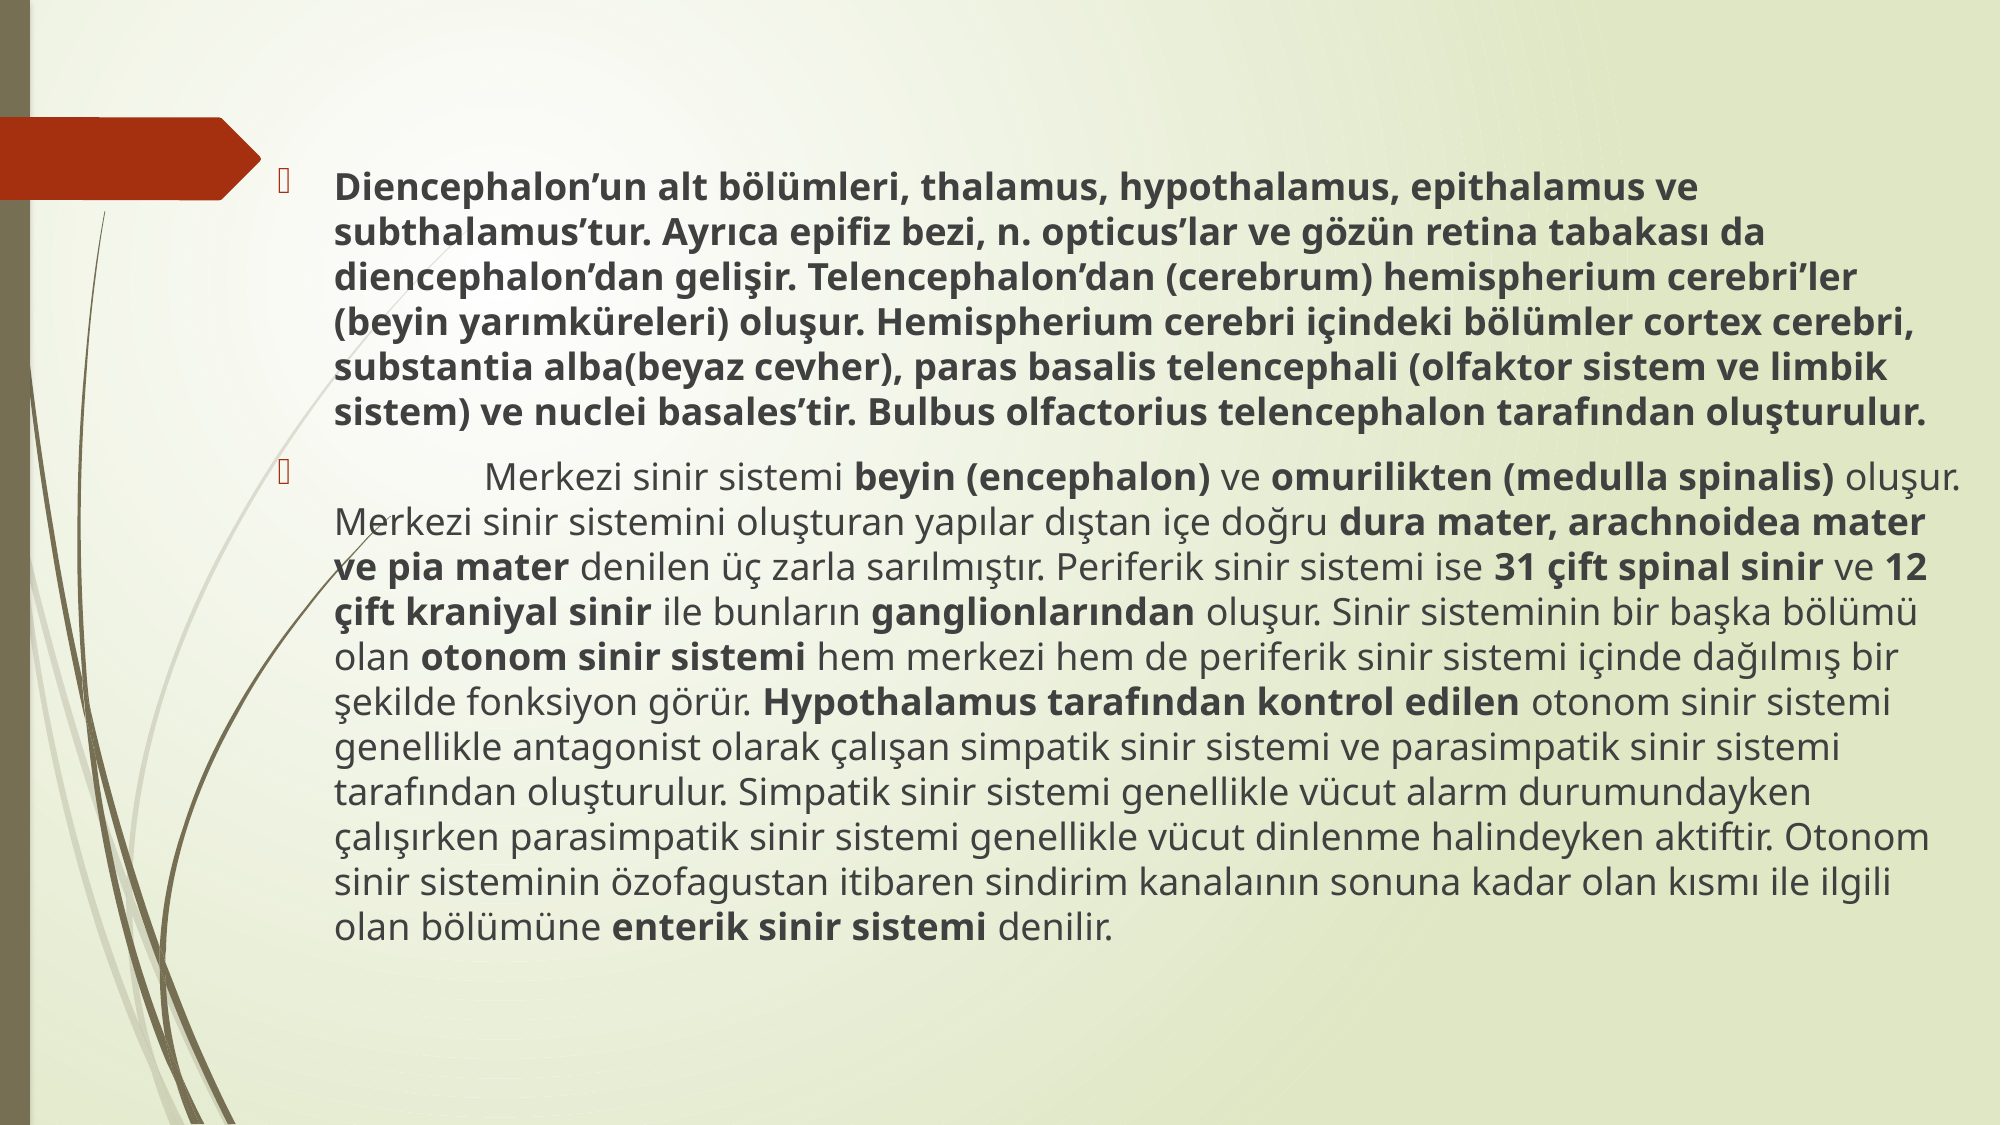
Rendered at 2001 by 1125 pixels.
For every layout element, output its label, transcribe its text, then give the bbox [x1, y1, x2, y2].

list Diencephalon’un alt bölümleri, thalamus, hypothalamus, epithalamus ve subthalamus’tur. Ayrıca epifiz bezi, n. opticus’lar ve gözün retina tabakası da diencephalon’dan gelişir. Telencephalon’dan (cerebrum) hemispherium cerebri’ler (beyin yarımküreleri) oluşur. Hemispherium cerebri içindeki bölümler cortex cerebri, substantia alba(beyaz cevher), paras basalis telencephali (olfaktor sistem ve limbik sistem) ve nuclei basales’tir. Bulbus olfactorius telencephalon tarafından oluşturulur. Merkezi sinir sistemi beyin (encephalon) ve omurilikten (medulla spinalis) oluşur. Merkezi sinir sistemini oluşturan yapılar dıştan içe doğru dura mater, arachnoidea mater ve pia mater denilen üç zarla sarılmıştır. Periferik sinir sistemi ise 31 çift spinal sinir ve 12 çift kraniyal sinir ile bunların ganglionlarından oluşur. Sinir sisteminin bir başka bölümü olan otonom sinir sistemi hem merkezi hem de periferik sinir sistemi içinde dağılmış bir şekilde fonksiyon görür. Hypothalamus tarafından kontrol edilen otonom sinir sistemi genellikle antagonist olarak çalışan simpatik sinir sistemi ve parasimpatik sinir sistemi tarafından oluşturulur. Simpatik sinir sistemi genellikle vücut alarm durumundayken çalışırken parasimpatik sinir sistemi genellikle vücut dinlenme halindeyken aktiftir. Otonom sinir sisteminin özofagustan itibaren sindirim kanalaının sonuna kadar olan kısmı ile ilgili olan bölümüne enterik sinir sistemi denilir. [262, 155, 1978, 1010]
